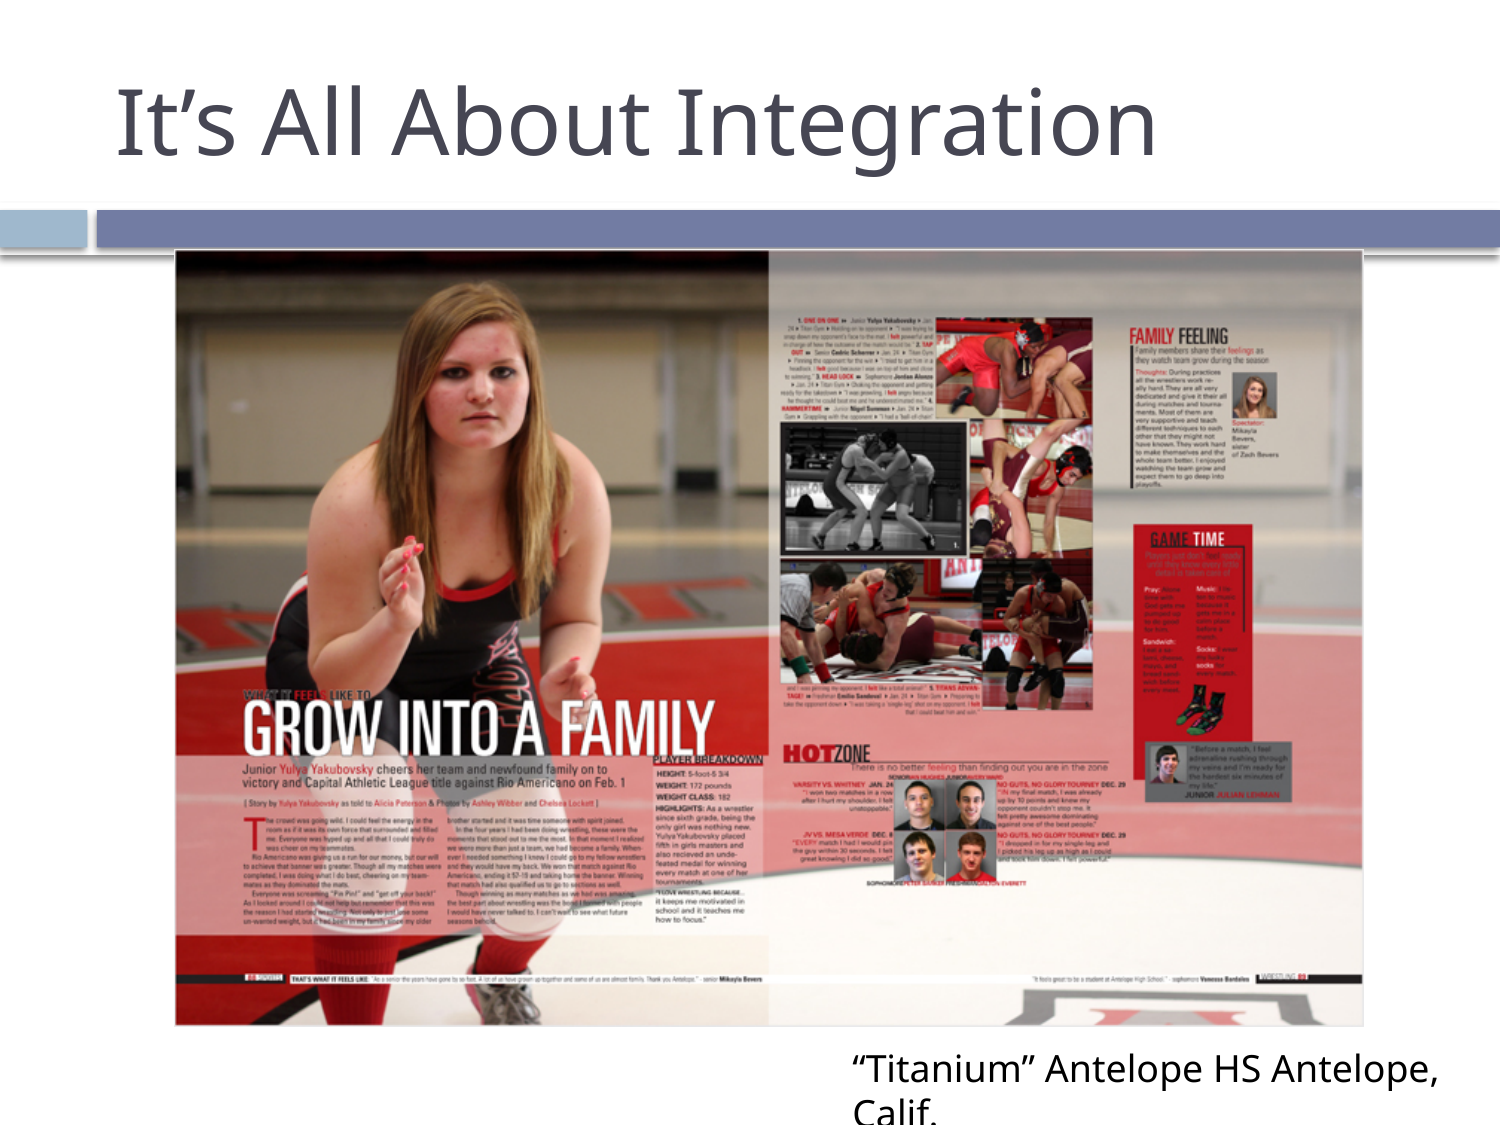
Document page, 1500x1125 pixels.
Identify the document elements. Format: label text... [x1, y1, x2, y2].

text_box “Titanium” Antelope HS Antelope, Calif. [837, 1037, 1488, 1125]
title It’s All About Integration [100, 37, 1438, 200]
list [174, 249, 1364, 1028]
